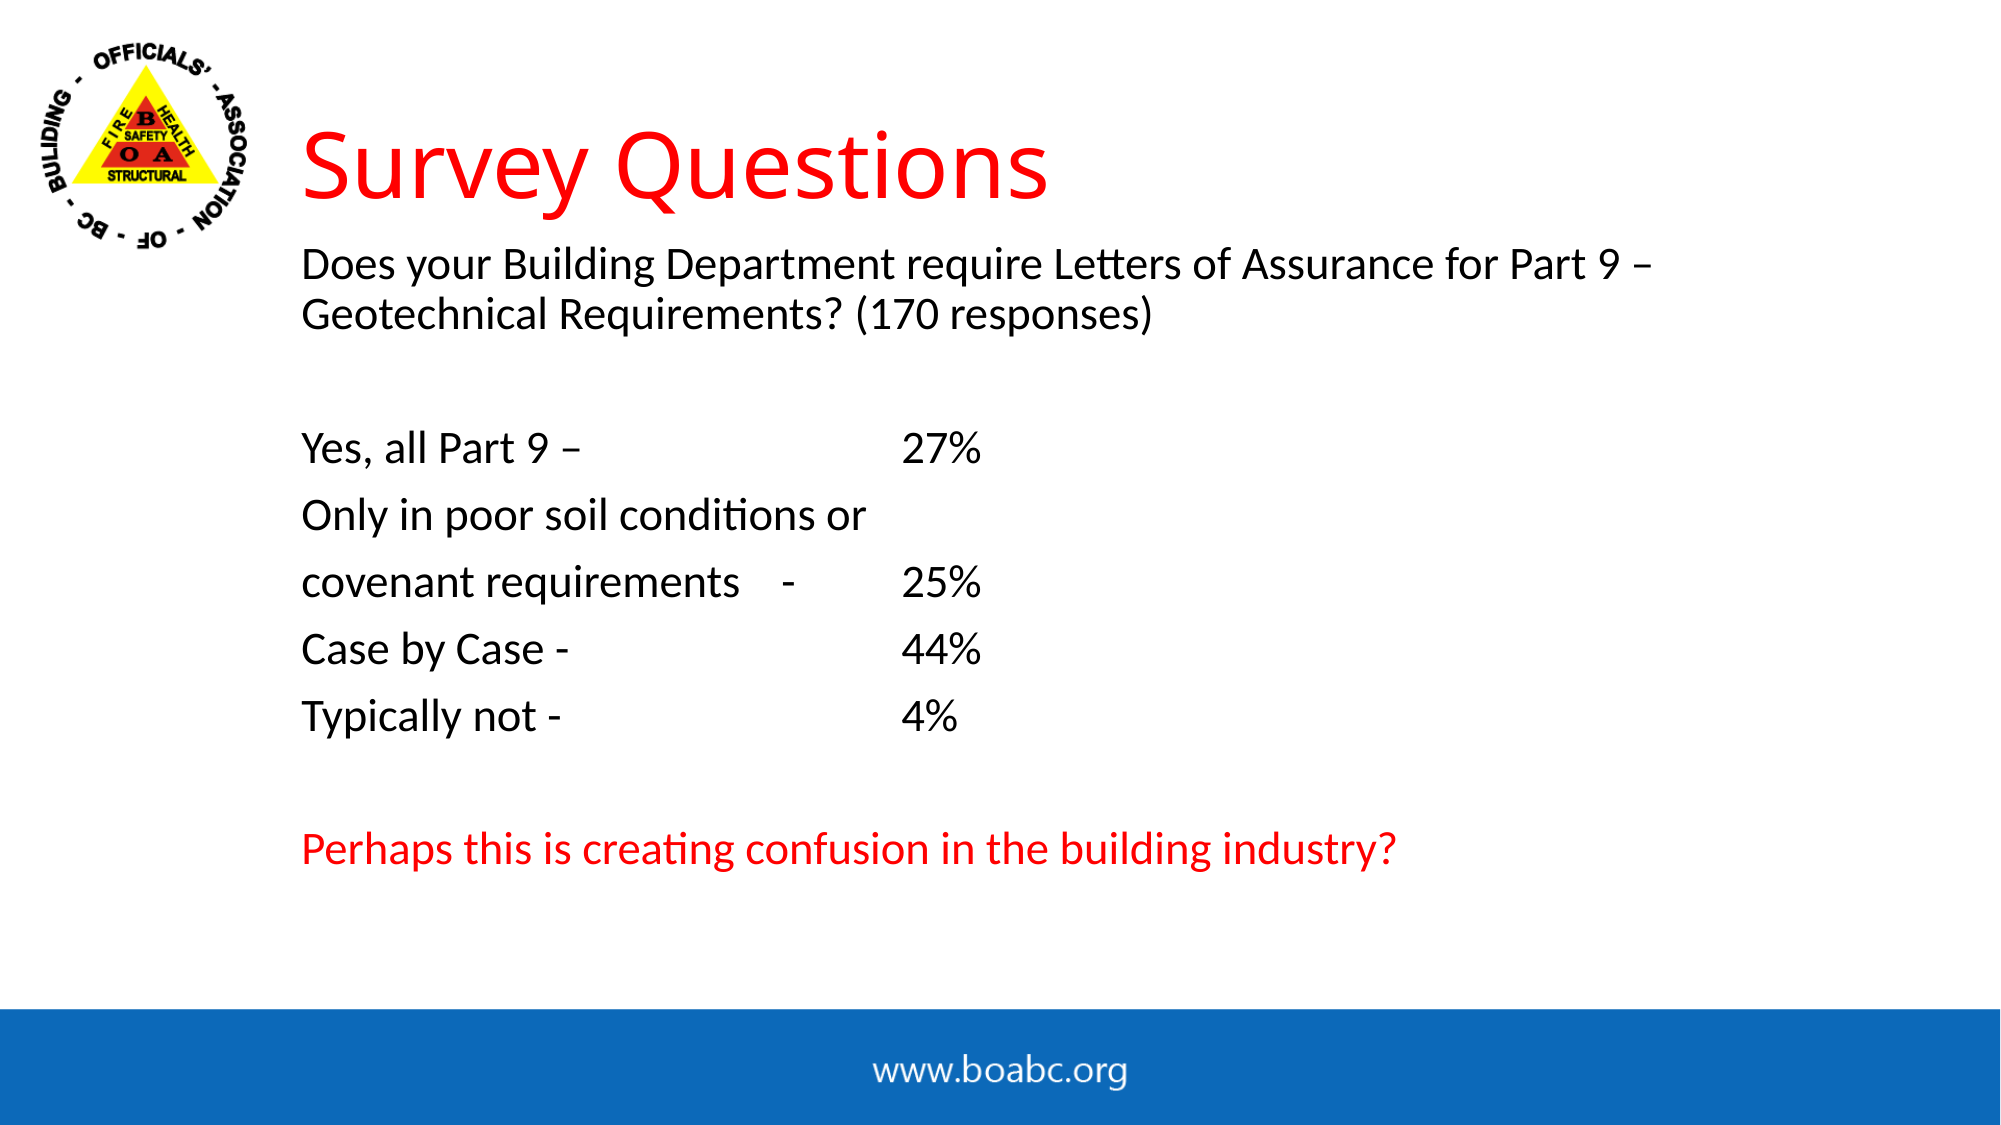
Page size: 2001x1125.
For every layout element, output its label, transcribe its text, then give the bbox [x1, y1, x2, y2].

picture [0, 0, 2001, 1125]
list Does your Building Department require Letters of Assurance for Part 9 – Geotechnical Requirements? (170 responses) Yes, all Part 9 – 27% Only in poor soil conditions or covenant requirements - 25% Case by Case - 44% Typically not - 4% Perhaps this is creating confusion in the building industry? [286, 232, 1782, 885]
title Survey Questions [286, 59, 1863, 278]
